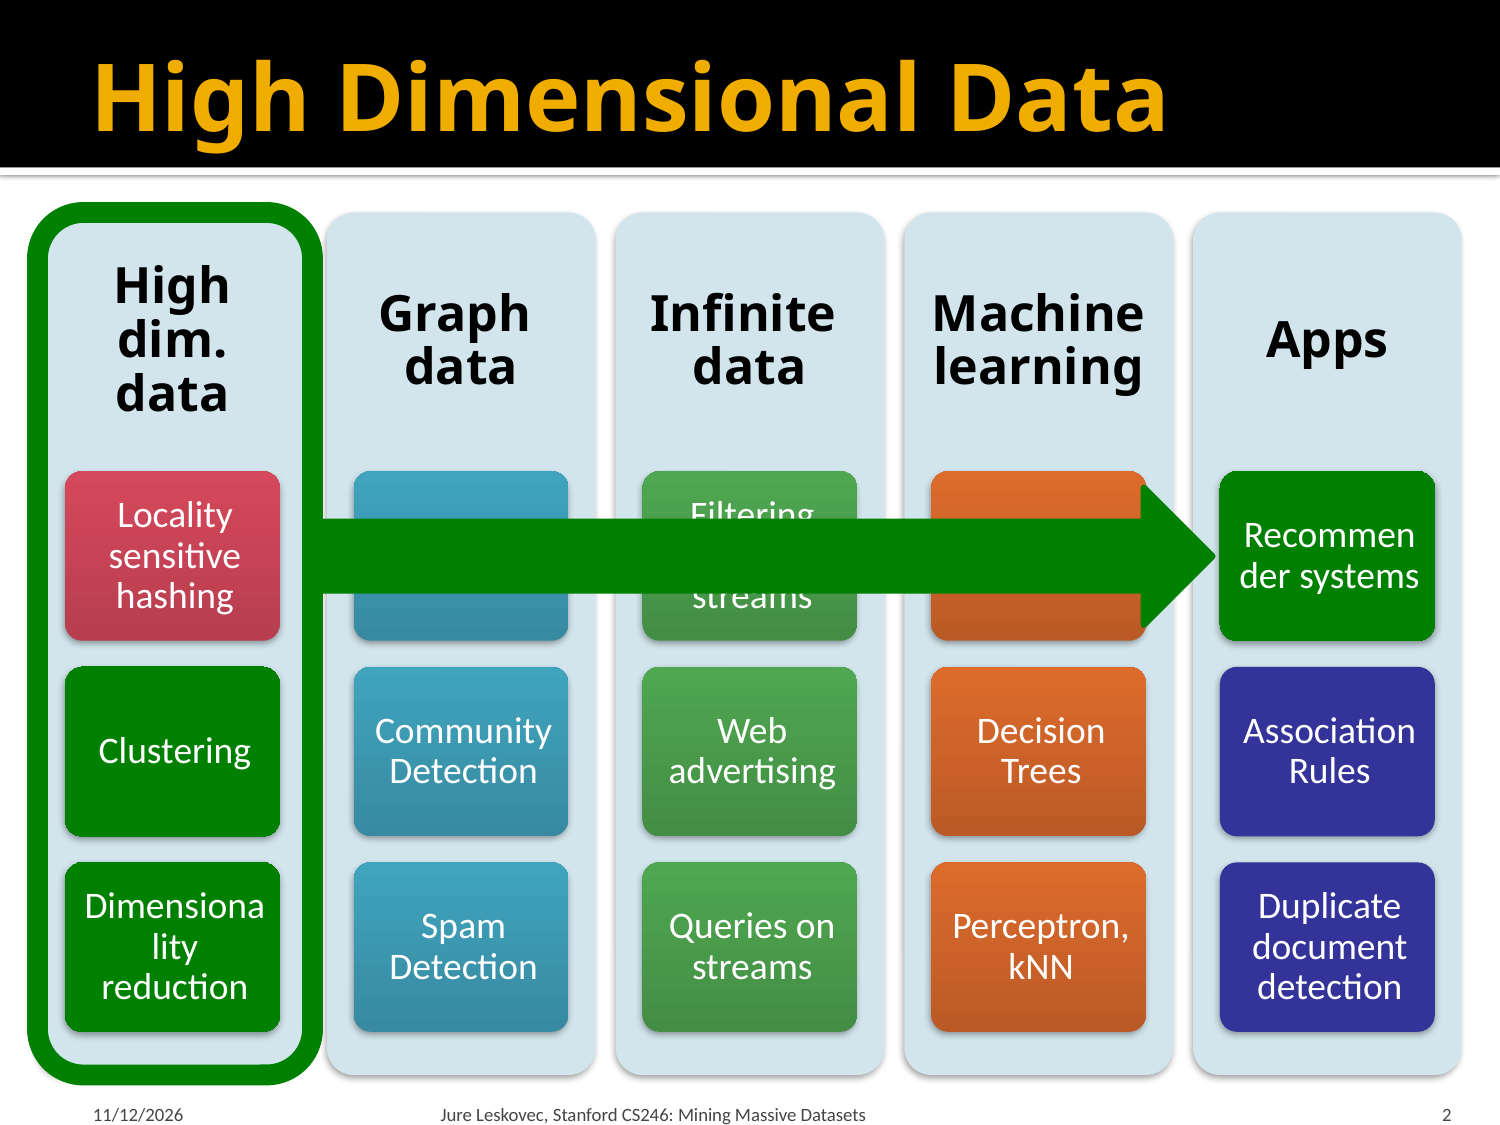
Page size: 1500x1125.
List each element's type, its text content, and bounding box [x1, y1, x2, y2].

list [37, 212, 1463, 1075]
footer Jure Leskovec, Stanford CS246: Mining Massive Datasets [433, 1085, 1337, 1125]
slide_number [75, 1085, 425, 1125]
slide_number 2 [1345, 1082, 1467, 1125]
title High Dimensional Data [75, 12, 1425, 175]
